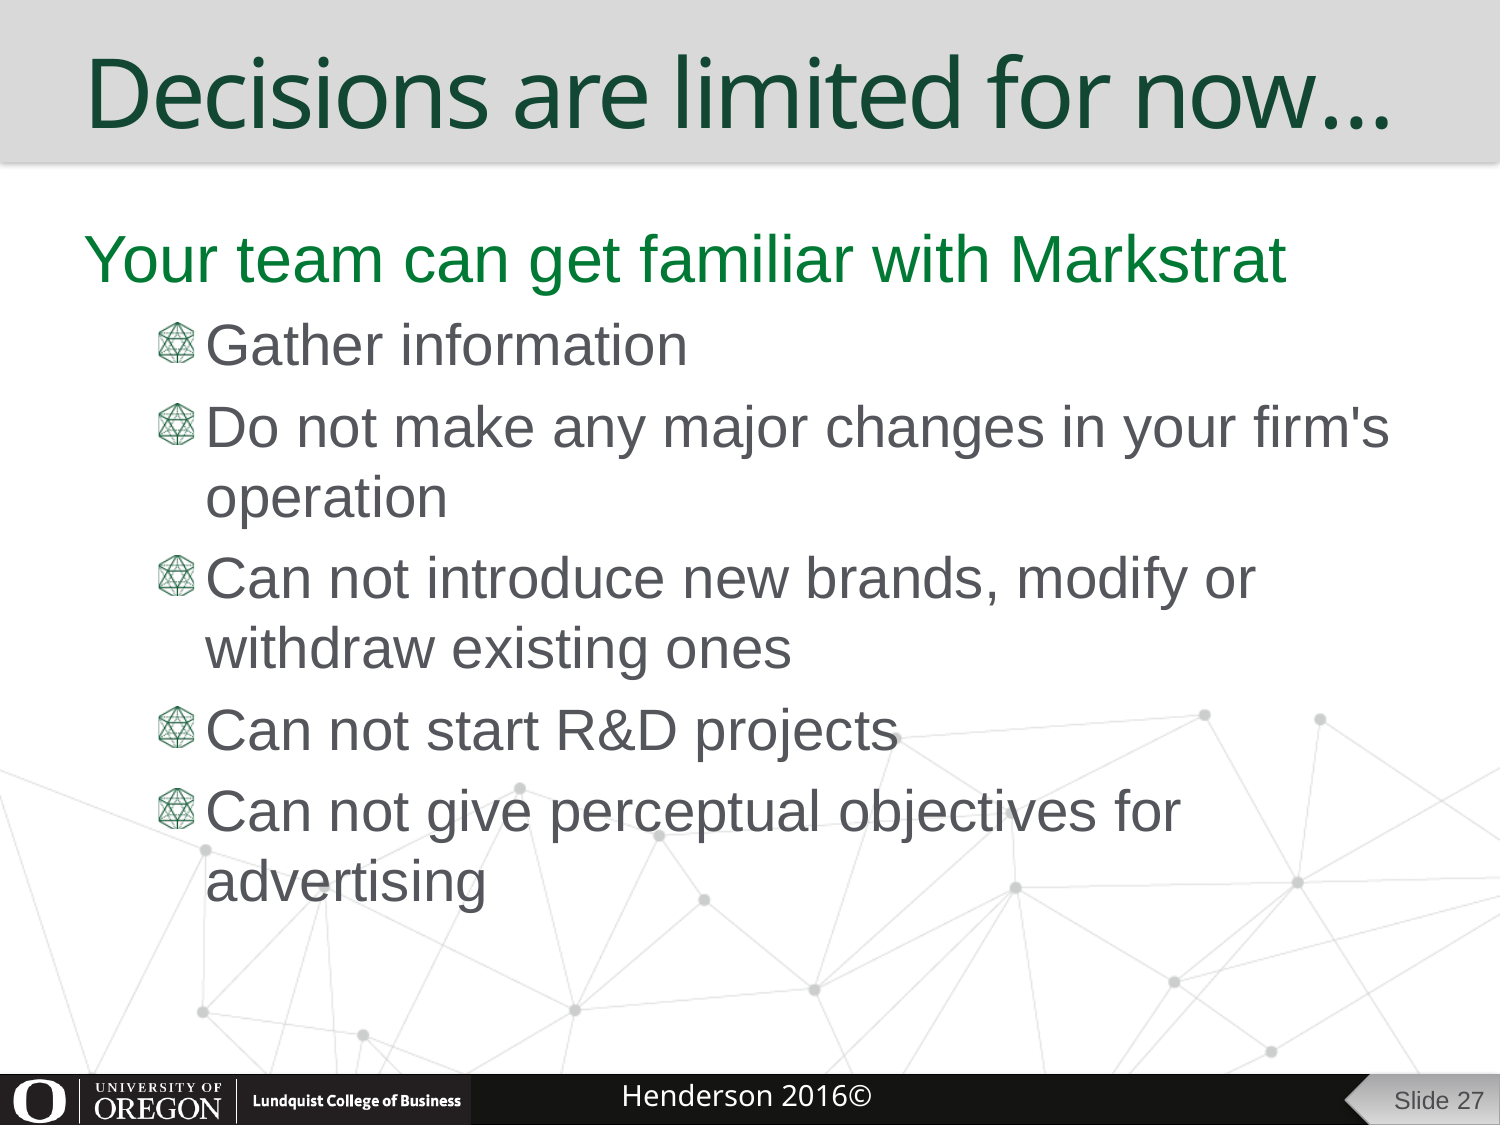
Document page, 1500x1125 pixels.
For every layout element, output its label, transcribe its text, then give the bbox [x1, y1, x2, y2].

list Your team can get familiar with Markstrat Gather information Do not make any major changes in your firm's operation Can not introduce new brands, modify or withdraw existing ones Can not start R&D projects Can not give perceptual objectives for advertising [68, 208, 1419, 1050]
footer Henderson 2016© [494, 1075, 1001, 1119]
slide_number Slide 27 [1149, 1074, 1500, 1125]
title Decisions are limited for now… [68, 20, 1419, 159]
